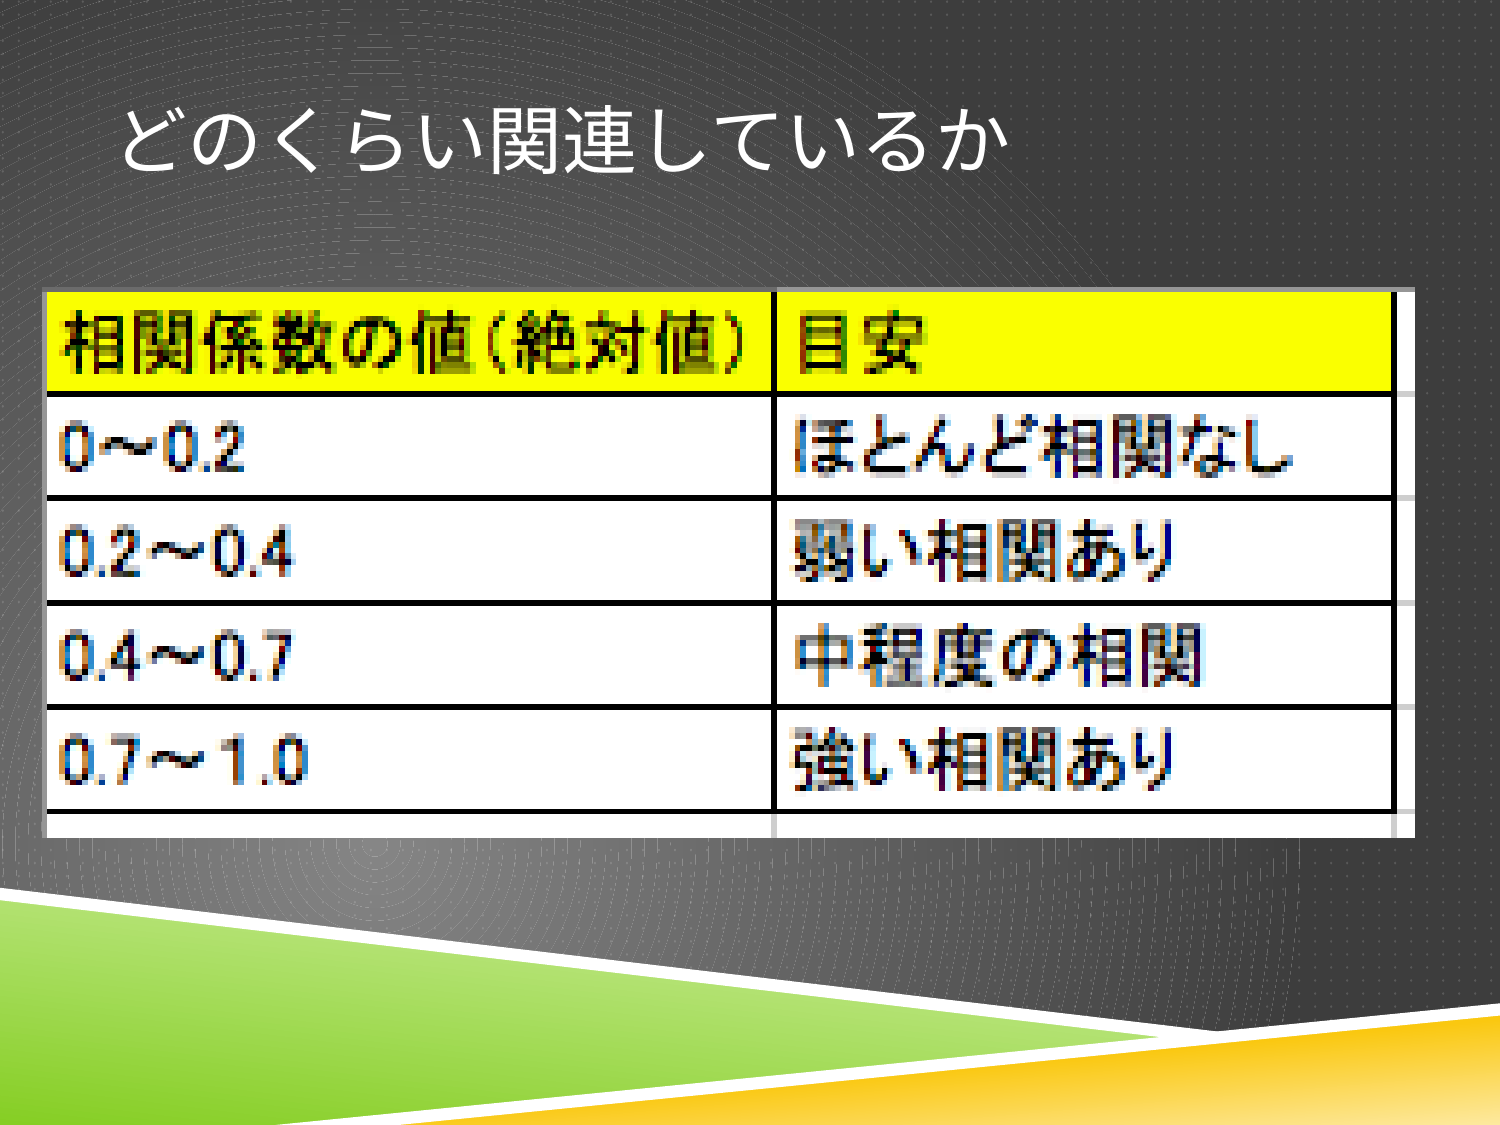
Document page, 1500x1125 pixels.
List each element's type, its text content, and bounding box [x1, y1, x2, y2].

title どのくらい関連しているか [112, 45, 1388, 232]
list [41, 232, 1415, 893]
